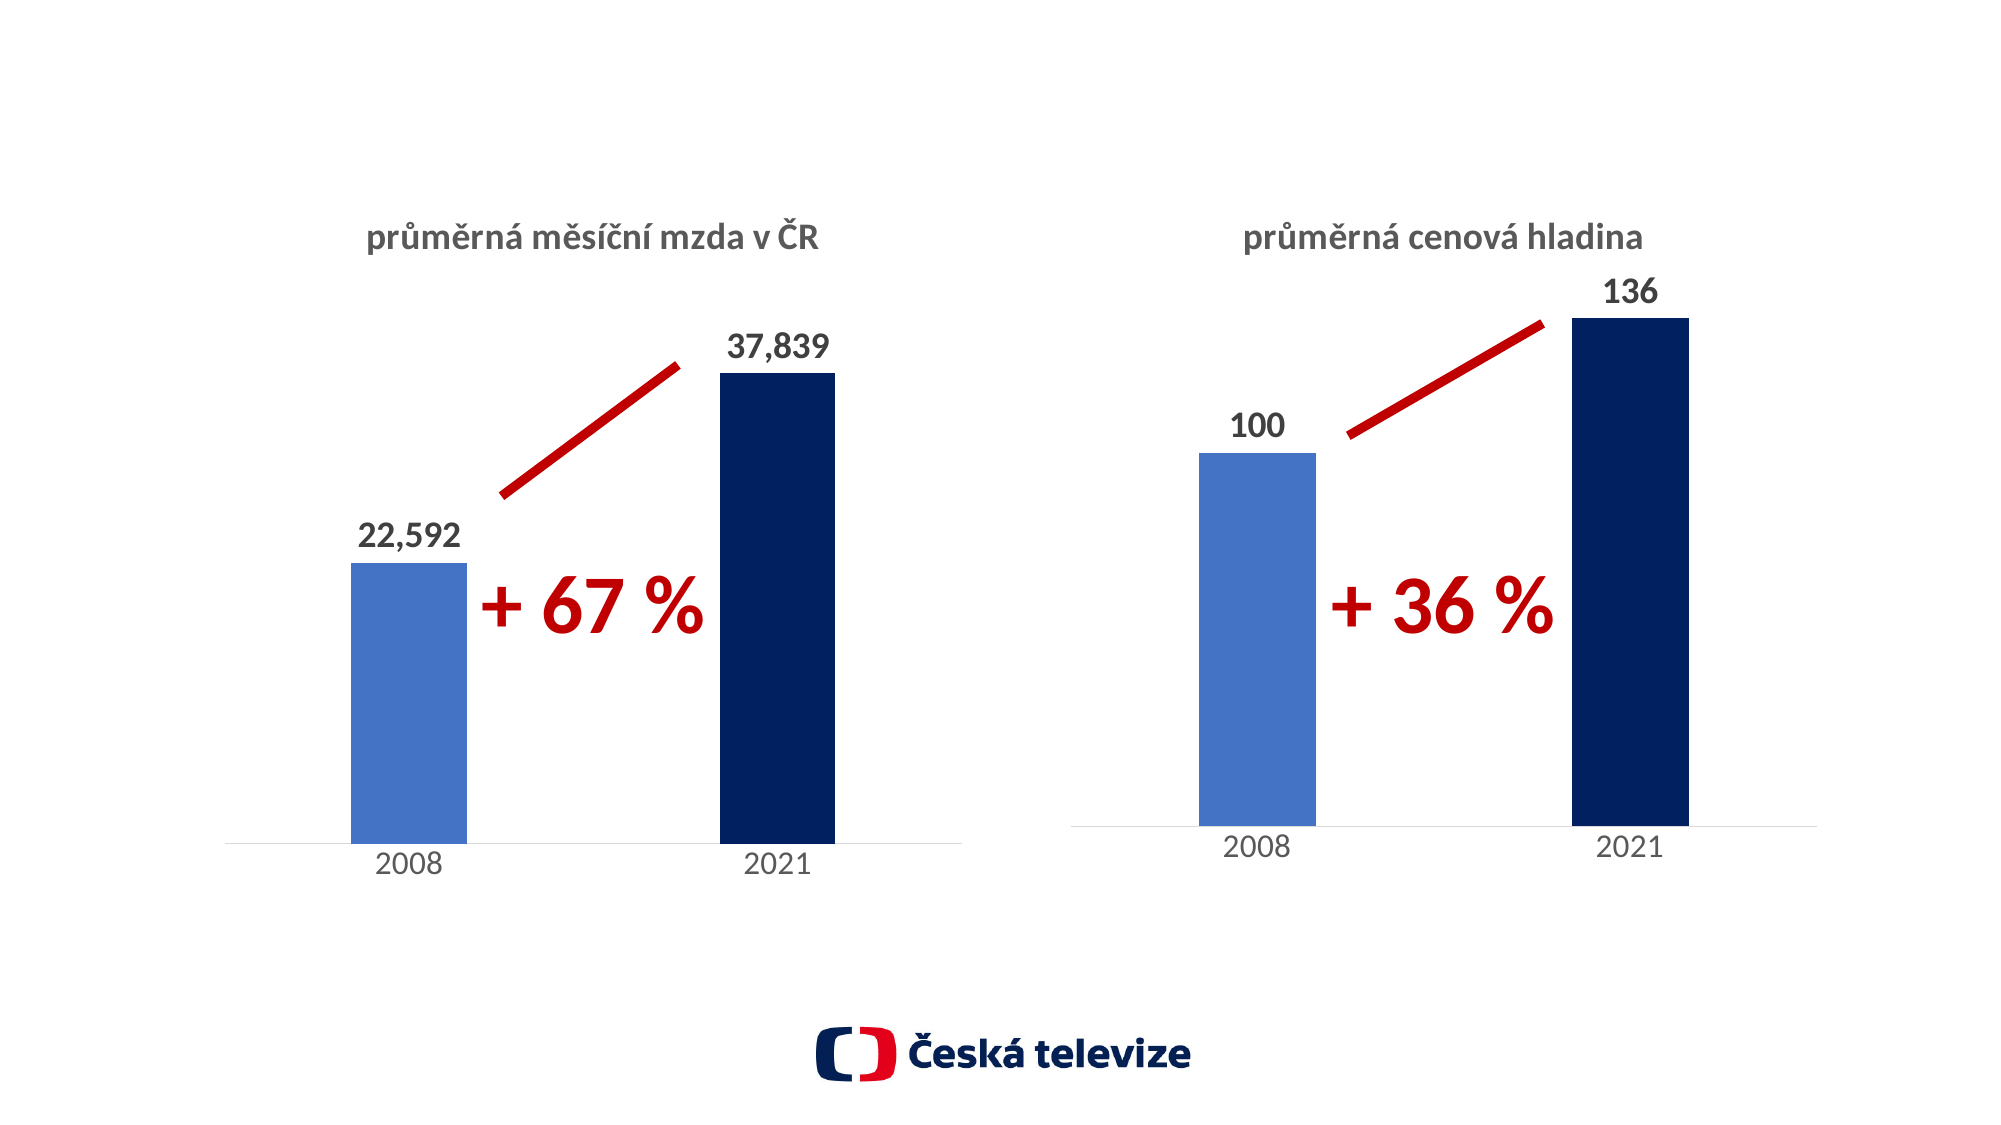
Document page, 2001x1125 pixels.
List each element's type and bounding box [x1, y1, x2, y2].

picture [772, 983, 1228, 1125]
chart [209, 187, 978, 897]
chart [1055, 187, 1833, 897]
